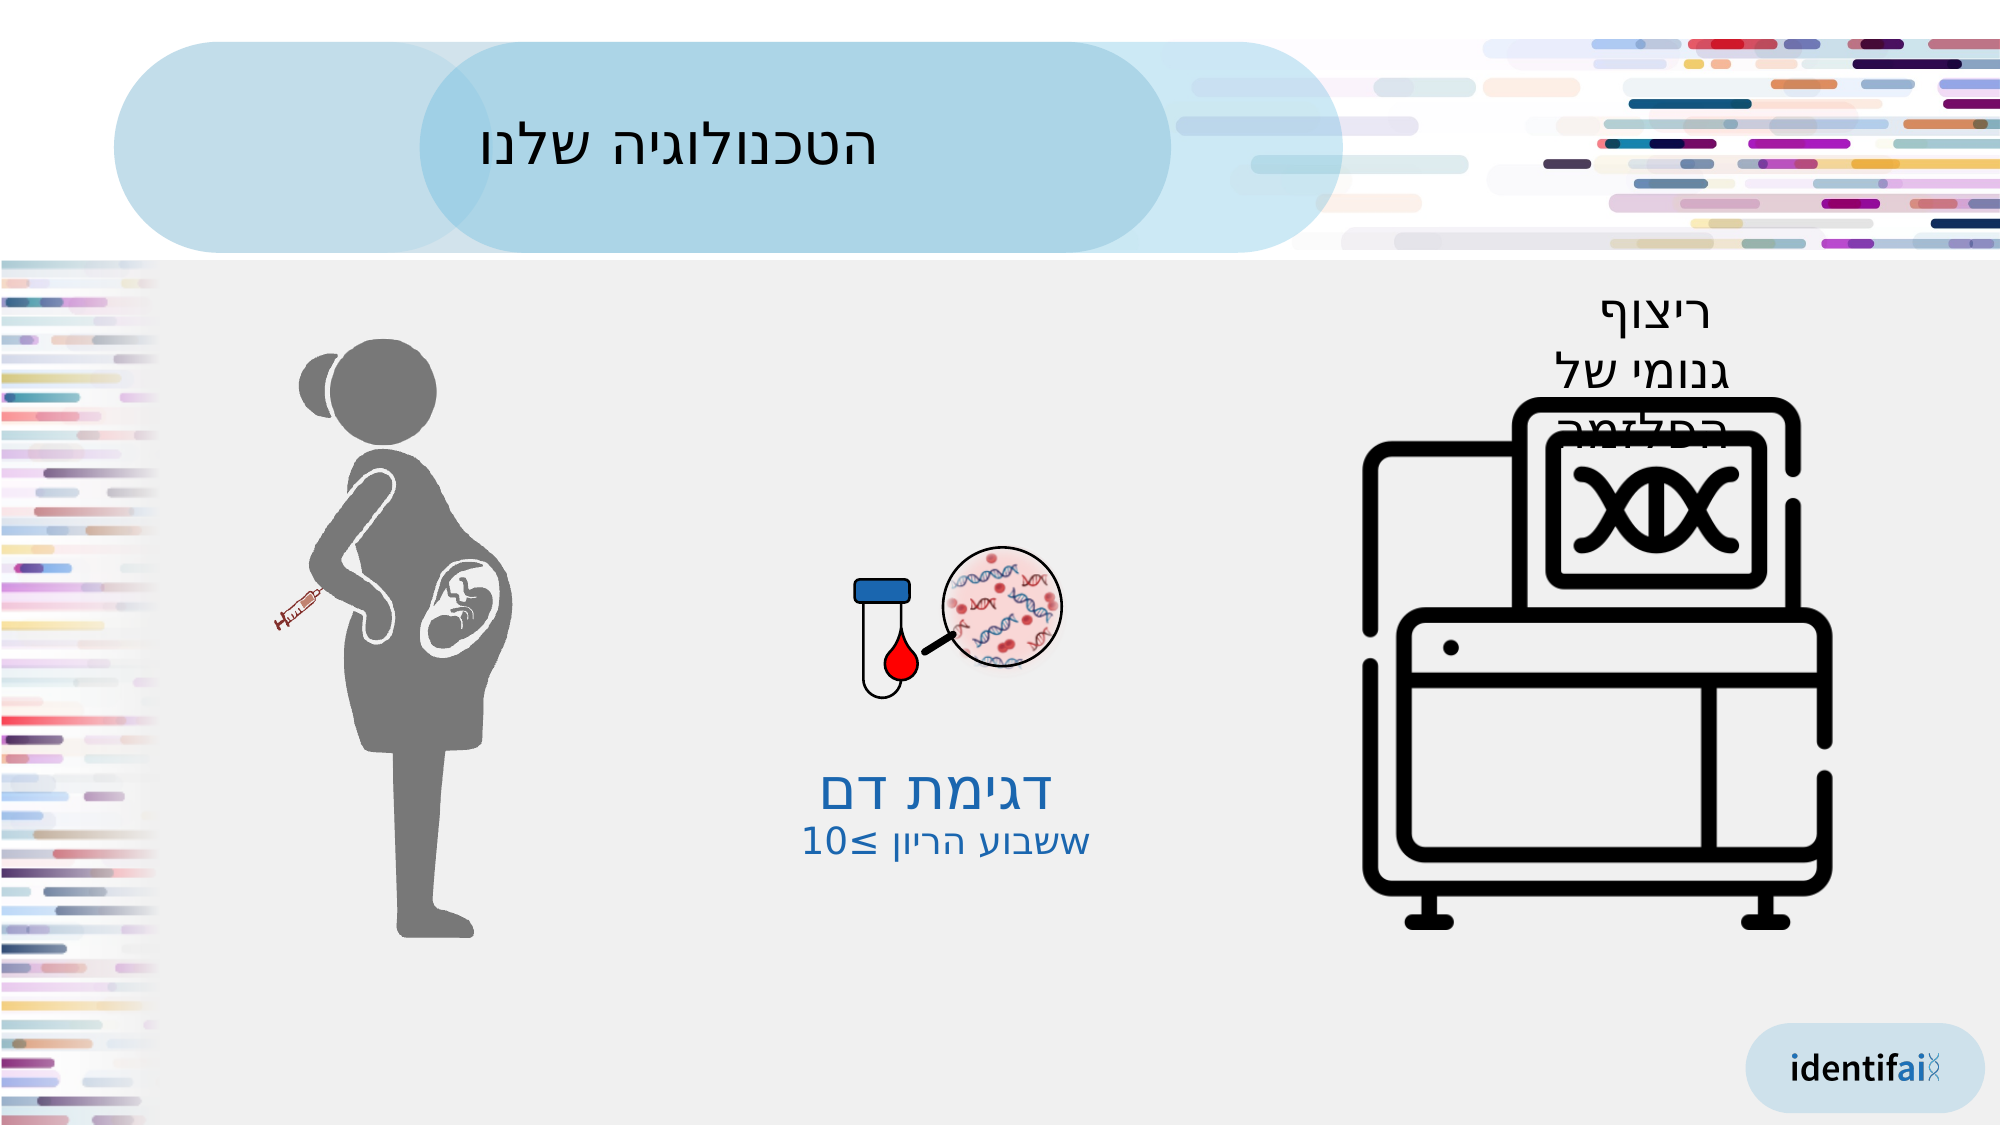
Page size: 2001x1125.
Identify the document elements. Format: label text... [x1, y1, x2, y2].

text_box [930, 540, 1049, 686]
text_box ריצוף גנומי של הפלזמה [1508, 271, 1776, 397]
picture [1792, 1053, 1939, 1081]
text_box דגימת דם שבוע הריון ≥10w [603, 744, 1287, 832]
picture [256, 301, 556, 968]
picture [935, 533, 1073, 684]
picture [1331, 397, 1864, 930]
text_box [854, 579, 918, 698]
title הטכנולוגיה שלנו [180, 53, 1179, 238]
